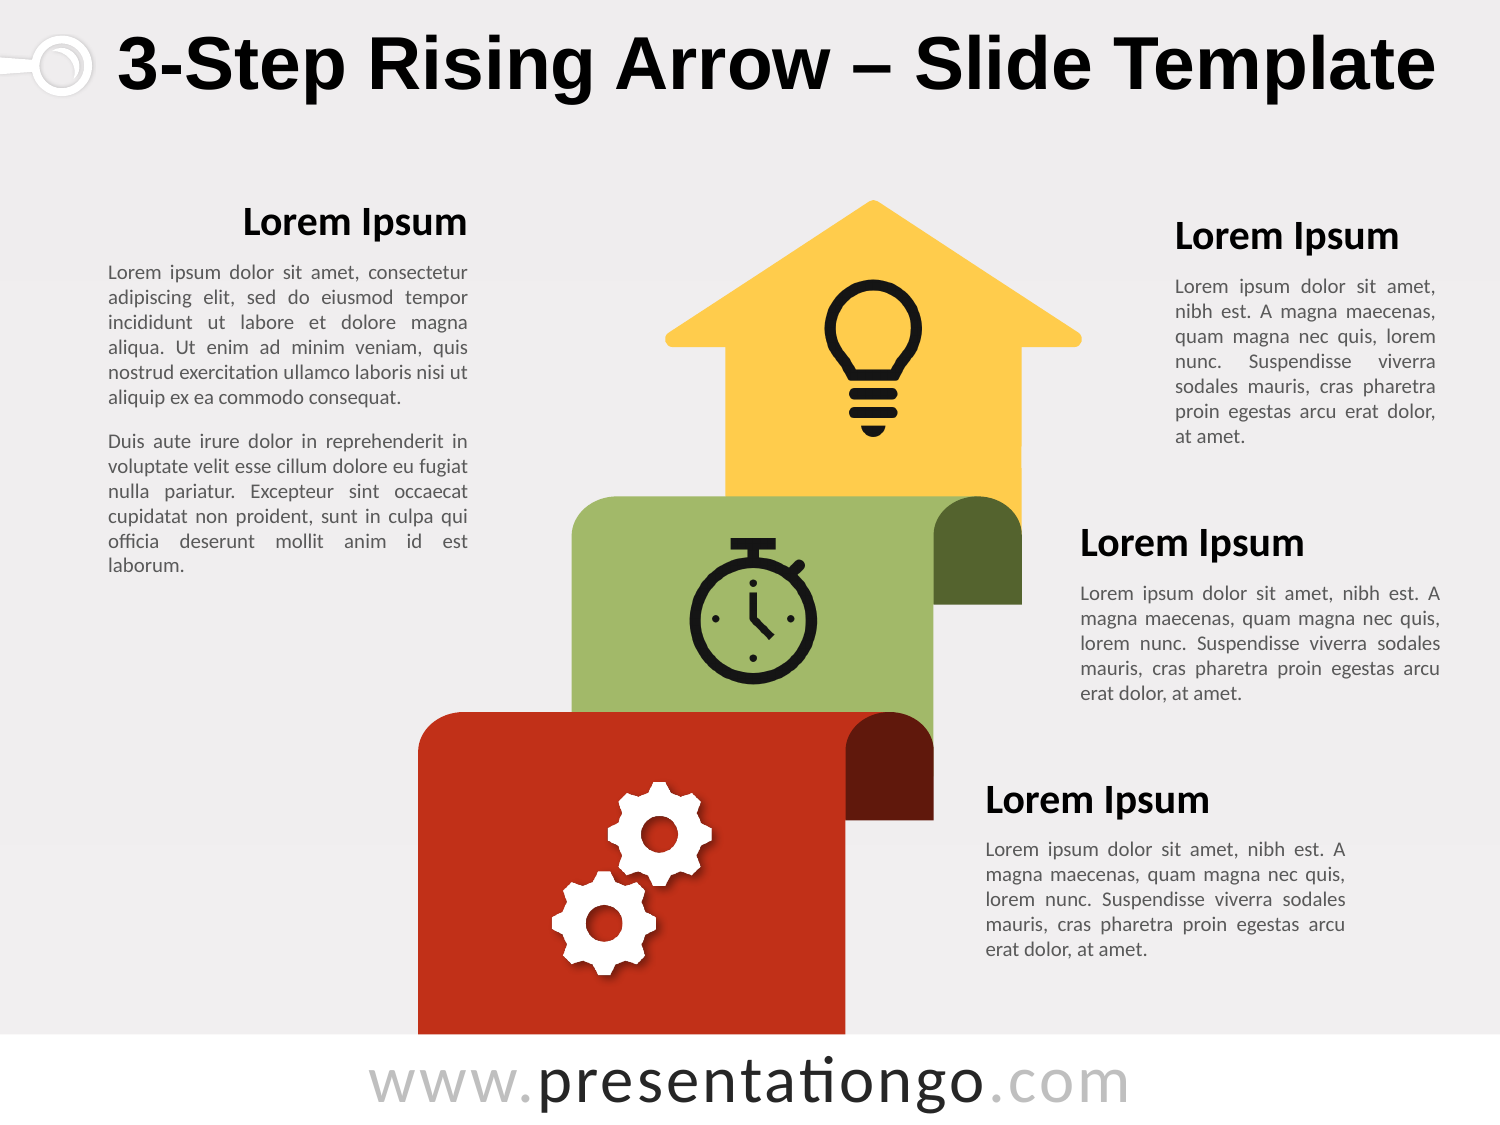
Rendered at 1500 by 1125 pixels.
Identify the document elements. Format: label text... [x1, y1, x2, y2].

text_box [418, 199, 1082, 1035]
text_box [108, 185, 469, 589]
picture [514, 761, 749, 996]
picture [783, 268, 963, 448]
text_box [1082, 763, 1346, 970]
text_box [1082, 506, 1441, 714]
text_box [1175, 199, 1436, 458]
title 3-Step Rising Arrow – Slide Template [103, 17, 1500, 139]
picture [663, 521, 843, 701]
